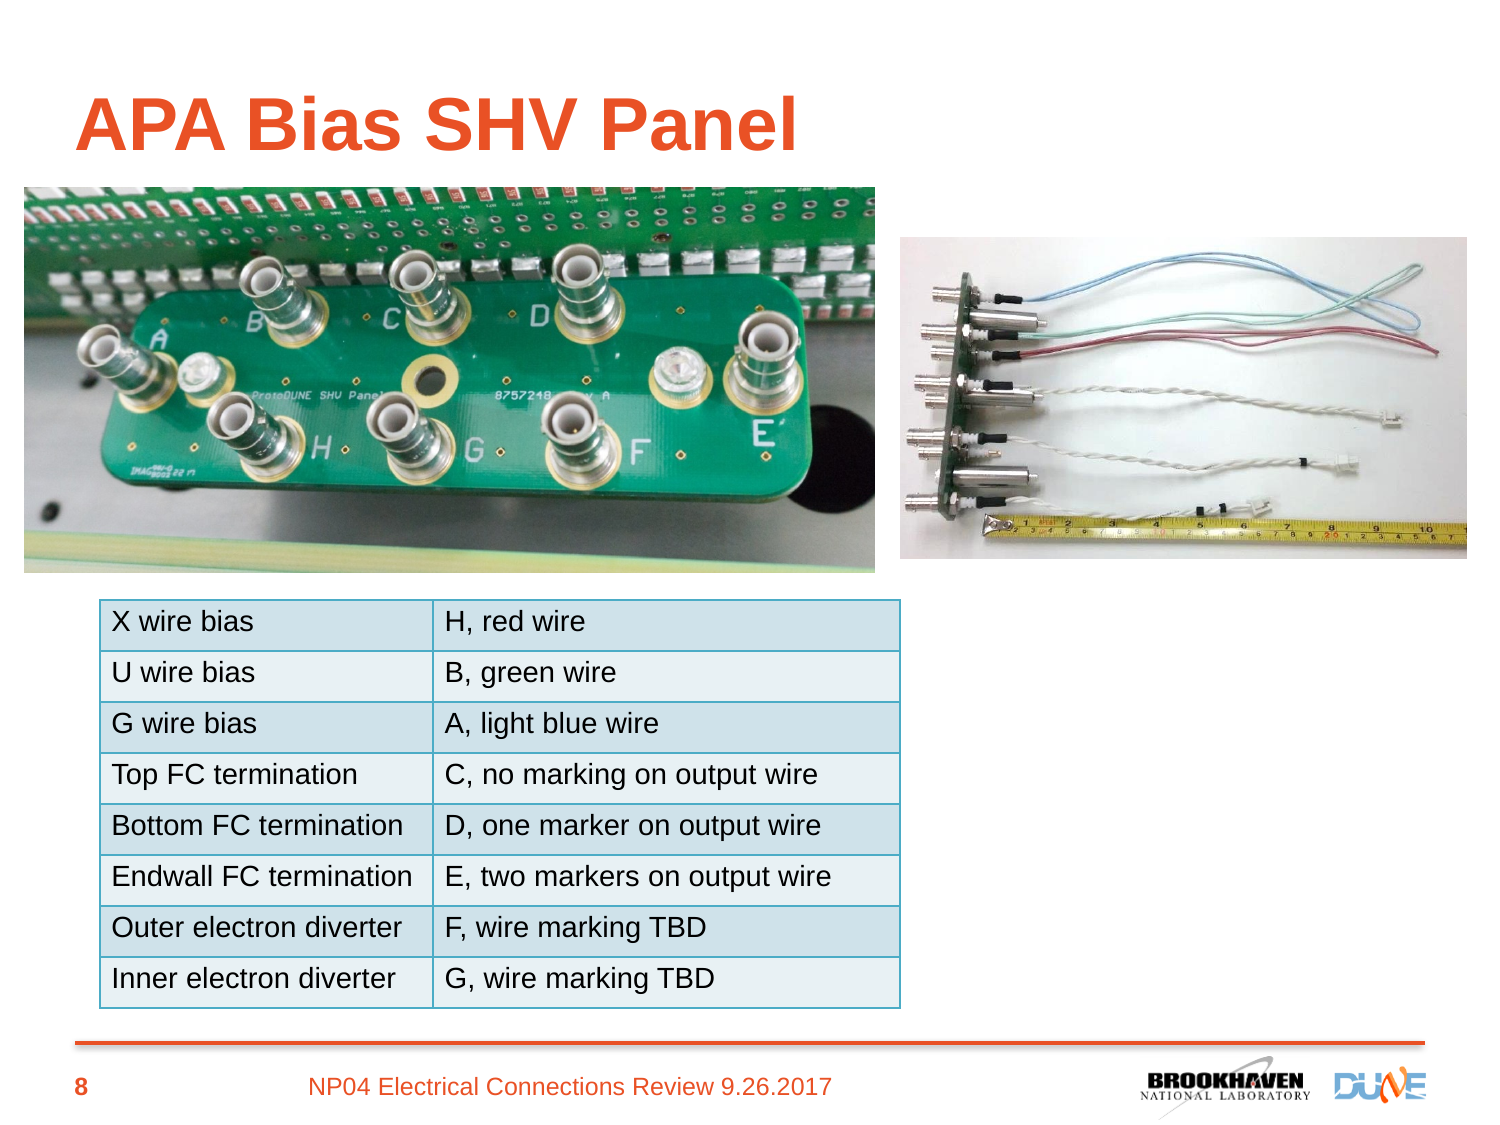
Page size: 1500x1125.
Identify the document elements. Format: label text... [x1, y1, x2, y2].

table_cell F, wire marking TBD [434, 907, 899, 956]
table_cell Outer electron diverter [101, 907, 432, 956]
table_cell C, no marking on output wire [434, 754, 899, 803]
table_cell E, two markers on output wire [434, 856, 899, 905]
table_cell B, green wire [434, 652, 899, 701]
title APA Bias SHV Panel [74, 75, 1425, 164]
table_cell Bottom FC termination [101, 805, 432, 854]
table_cell Inner electron diverter [101, 958, 432, 1007]
table_header H, red wire [434, 601, 899, 650]
picture [24, 187, 876, 574]
table_cell A, light blue wire [434, 703, 899, 752]
slide_number 8 [74, 1074, 145, 1101]
picture [899, 237, 1468, 559]
table_cell D, one marker on output wire [434, 805, 899, 854]
table_cell G wire bias [101, 703, 432, 752]
table_header X wire bias [101, 601, 432, 650]
picture [1333, 1064, 1427, 1104]
table_cell G, wire marking TBD [434, 958, 899, 1007]
table_cell U wire bias [101, 652, 432, 701]
picture [1140, 1056, 1310, 1120]
table_cell Top FC termination [101, 754, 432, 803]
table_cell Endwall FC termination [101, 856, 432, 905]
footer NP04 Electrical Connections Review 9.26.2017 [308, 1074, 1022, 1101]
